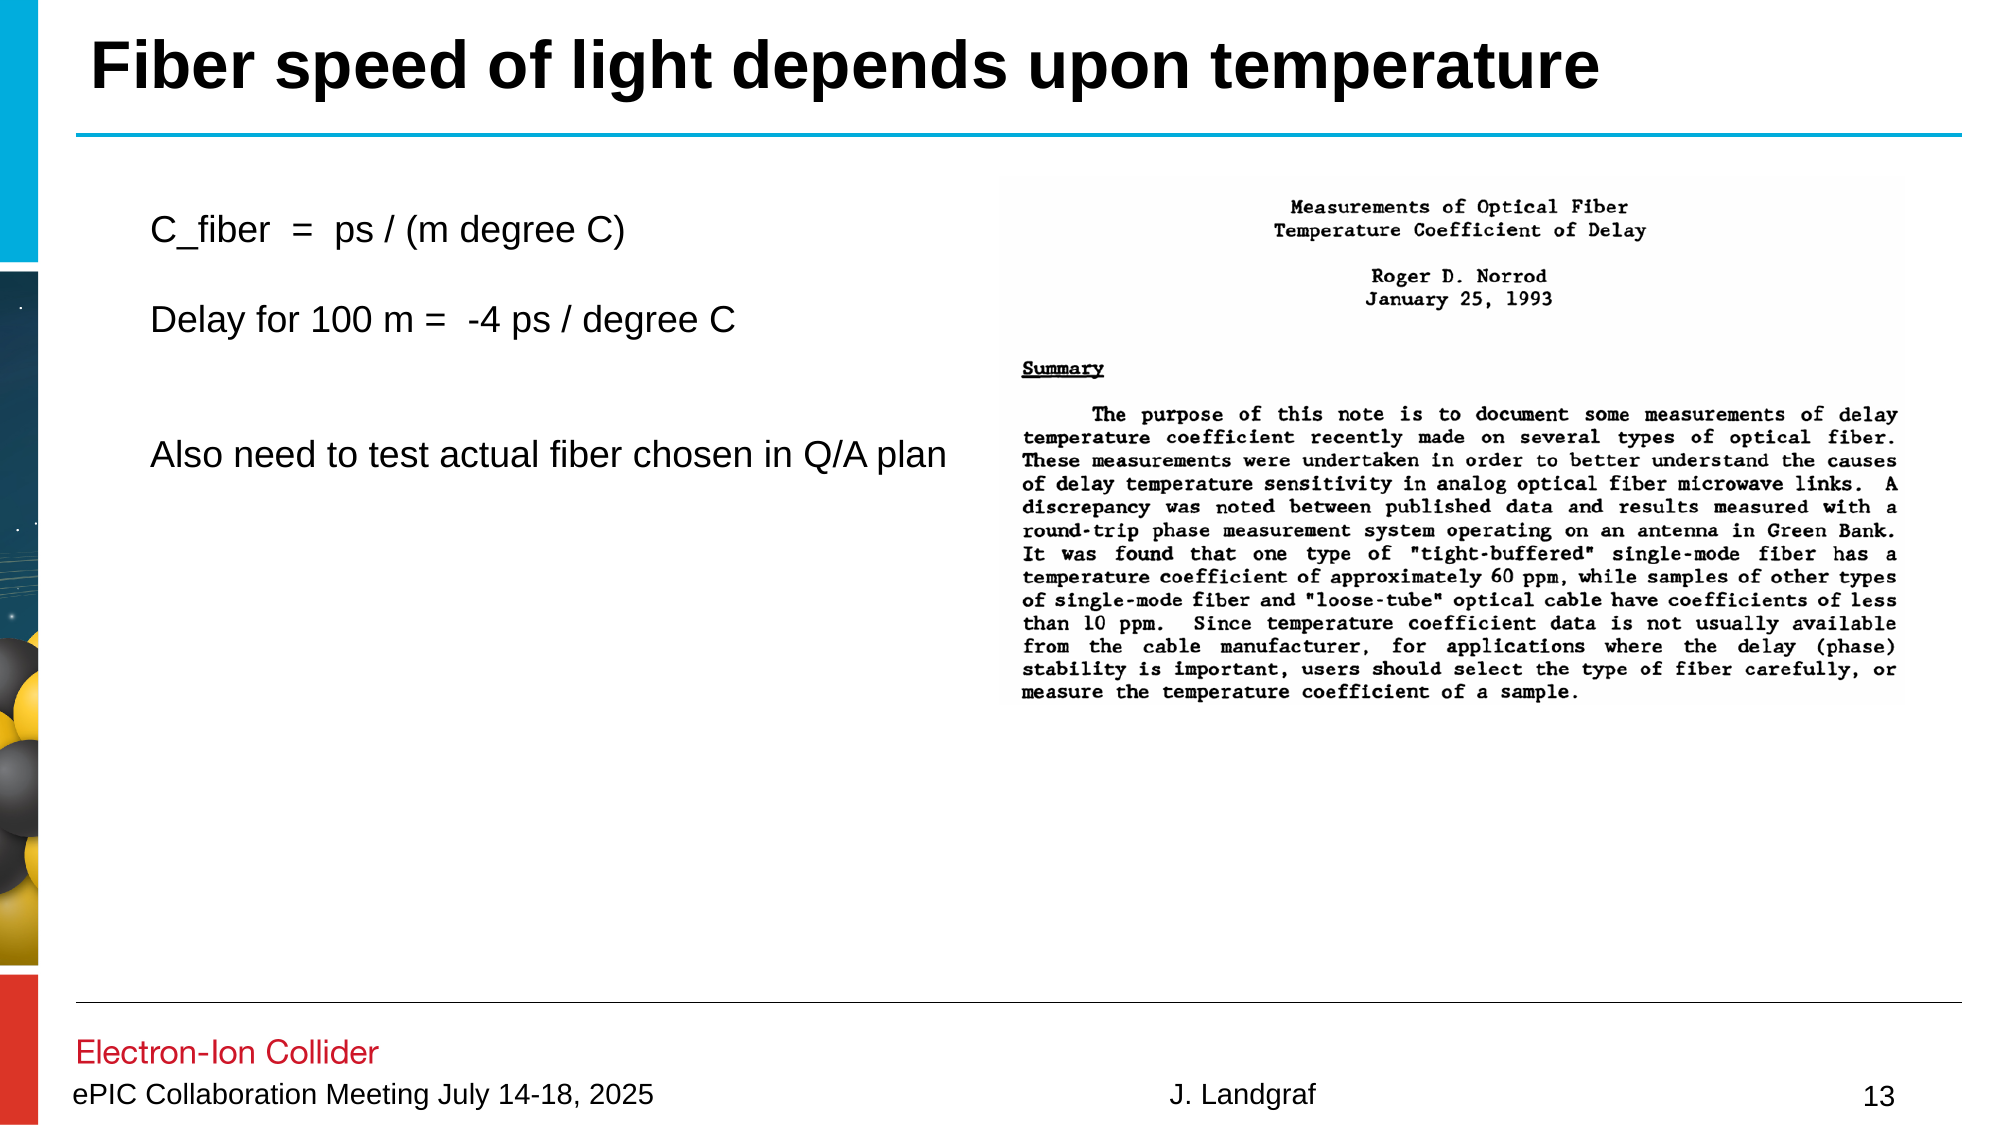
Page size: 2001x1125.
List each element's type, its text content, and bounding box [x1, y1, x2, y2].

picture [0, 0, 2001, 1125]
title Fiber speed of light depends upon temperature [75, 0, 1963, 134]
